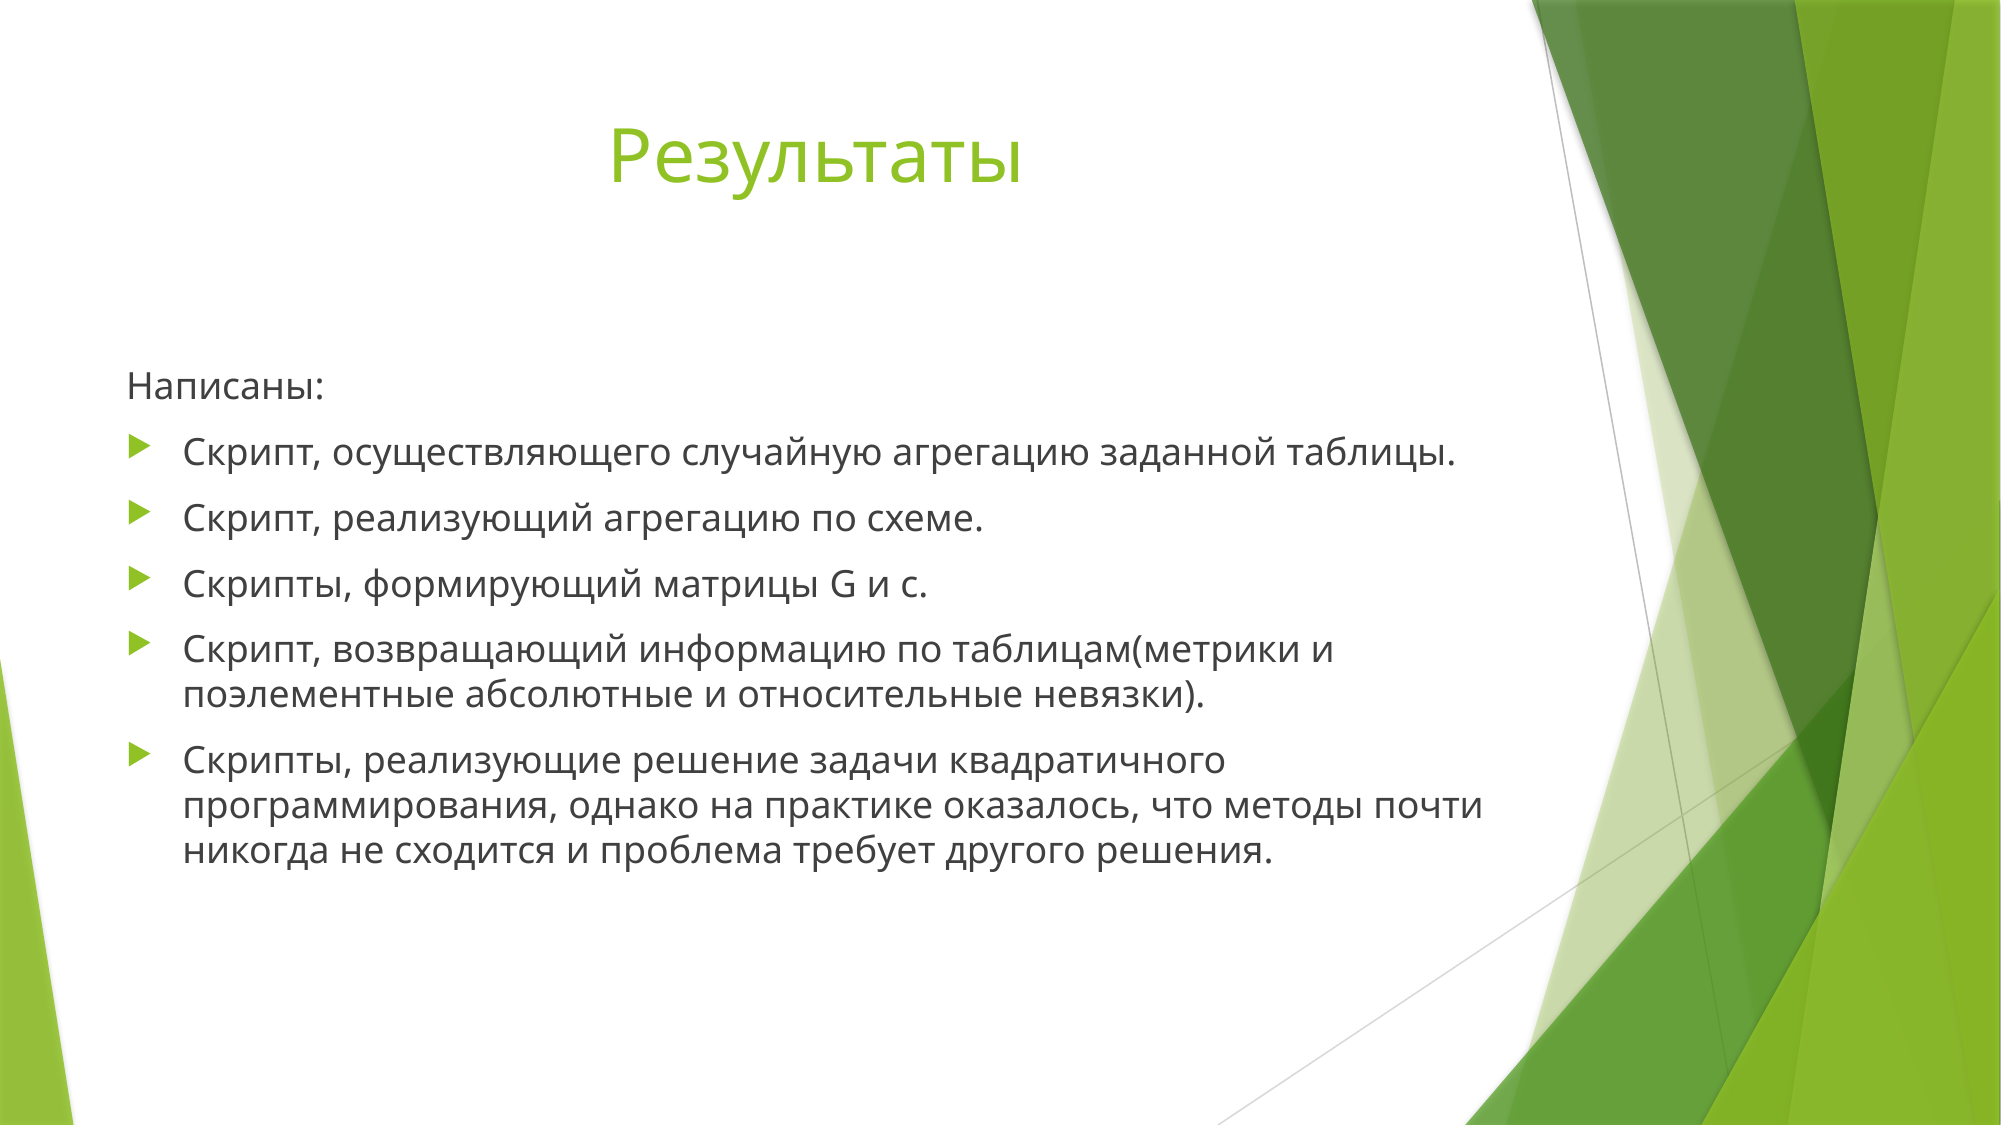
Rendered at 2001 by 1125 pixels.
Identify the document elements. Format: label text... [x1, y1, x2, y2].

title Результаты [111, 99, 1522, 317]
list Написаны: Cкрипт, осуществляющего случайную агрегацию заданной таблицы. Скрипт, реализующий агрегацию по схеме. Скрипты, формирующий матрицы G и c. Скрипт, возвращающий информацию по таблицам(метрики и поэлементные абсолютные и относительные невязки). Скрипты, реализующие решение задачи квадратичного программирования, однако на практике оказалось, что методы почти никогда не сходится и проблема требует другого решения. [111, 354, 1522, 992]
